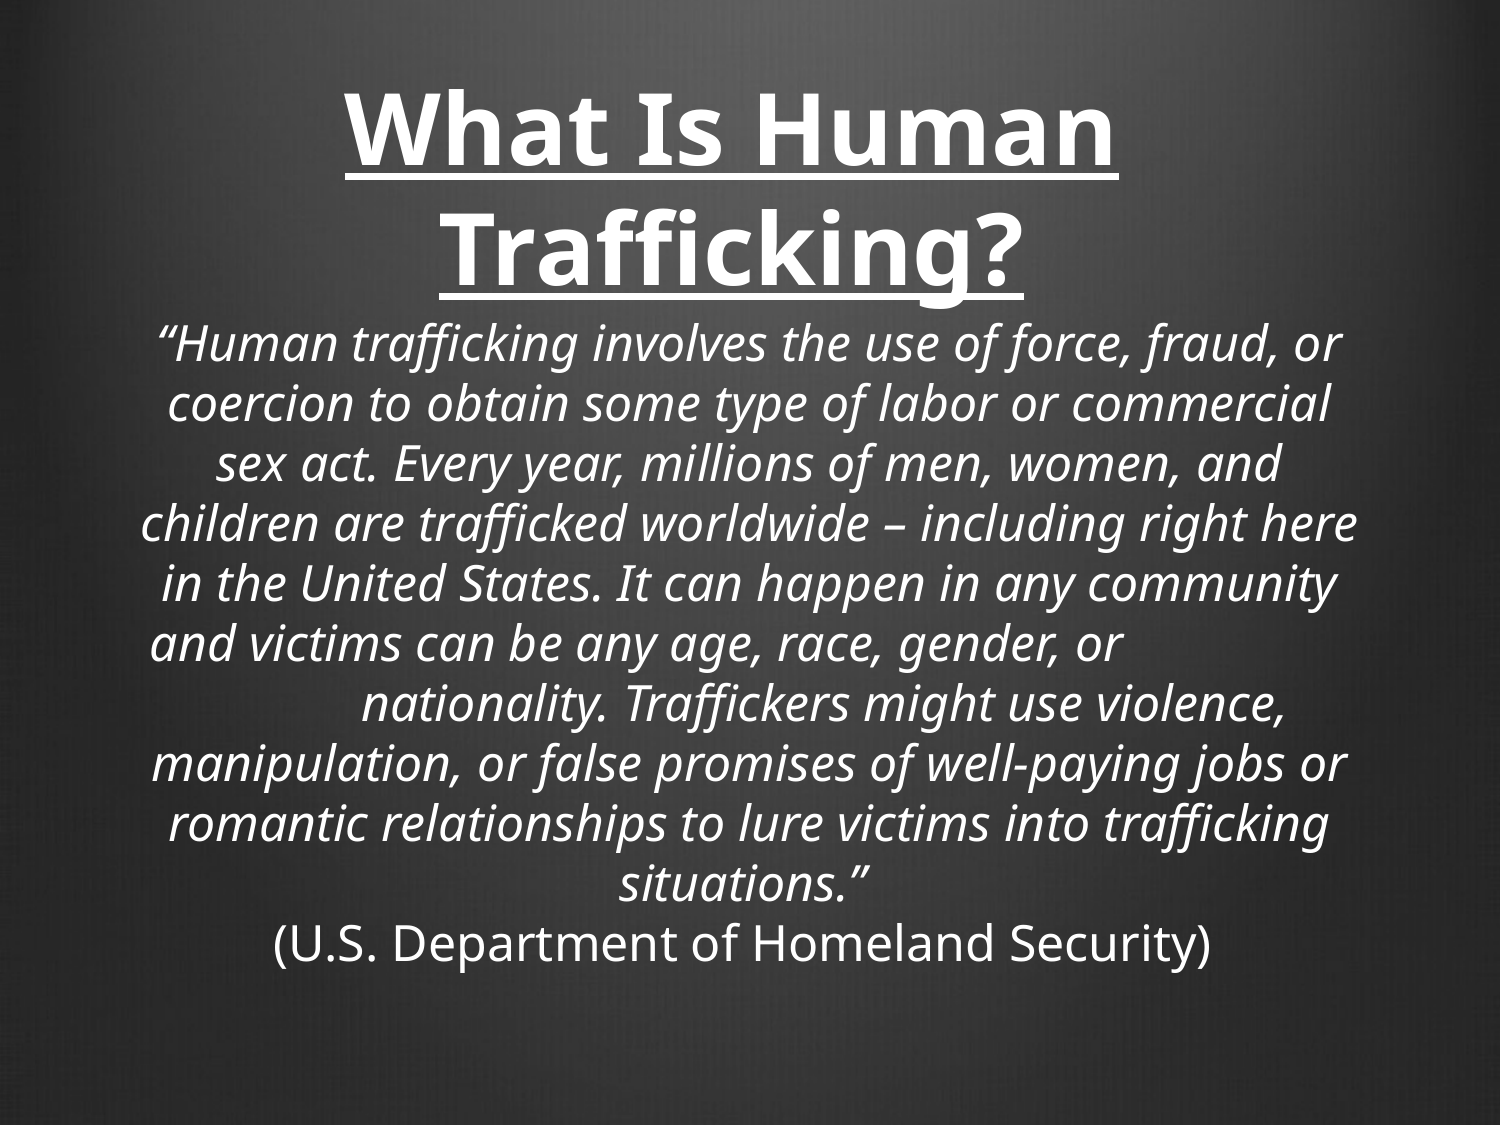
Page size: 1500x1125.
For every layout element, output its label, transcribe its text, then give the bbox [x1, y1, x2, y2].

list “Human trafficking involves the use of force, fraud, or coercion to obtain some type of labor or commercial sex act. Every year, millions of men, women, and children are trafficked worldwide – including right here in the United States. It can happen in any community and victims can be any age, race, gender, or nationality. Traffickers might use violence, manipulation, or false promises of well-paying jobs or romantic relationships to lure victims into trafficking situations.” (U.S. Department of Homeland Security) [112, 304, 1388, 1003]
title What Is Human Trafficking? [76, 68, 1388, 303]
